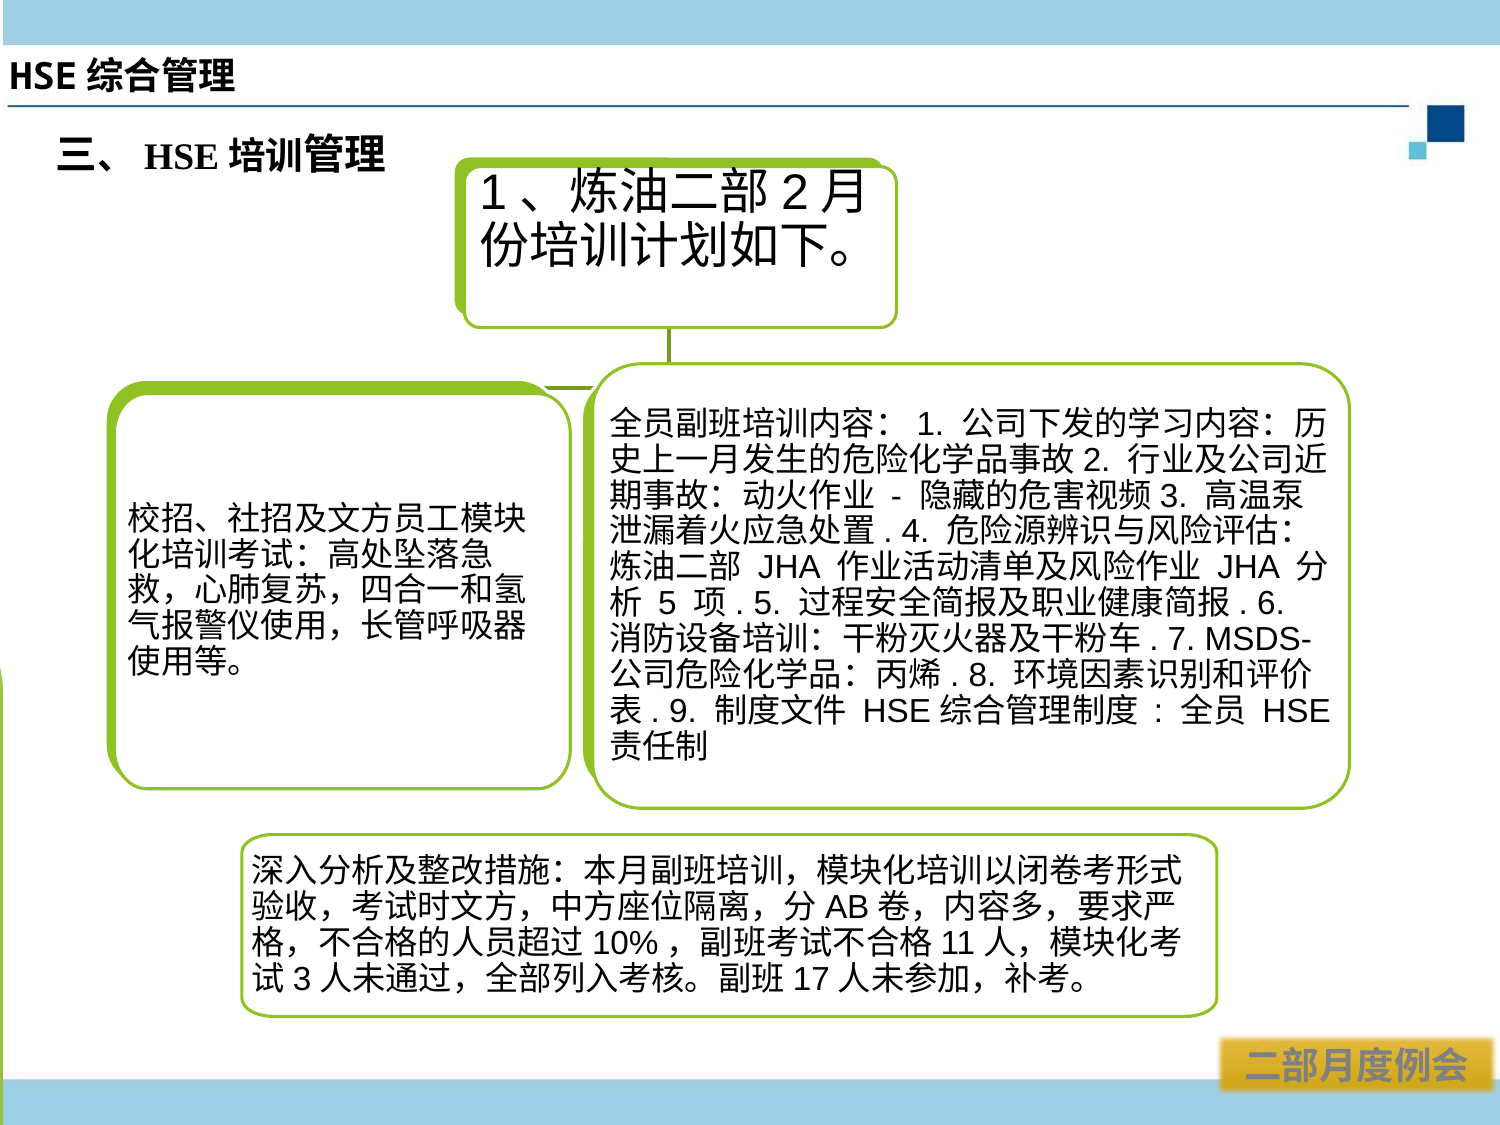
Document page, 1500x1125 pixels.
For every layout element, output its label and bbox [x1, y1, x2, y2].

text_box [104, 155, 1350, 1017]
picture [2, 0, 1500, 1125]
